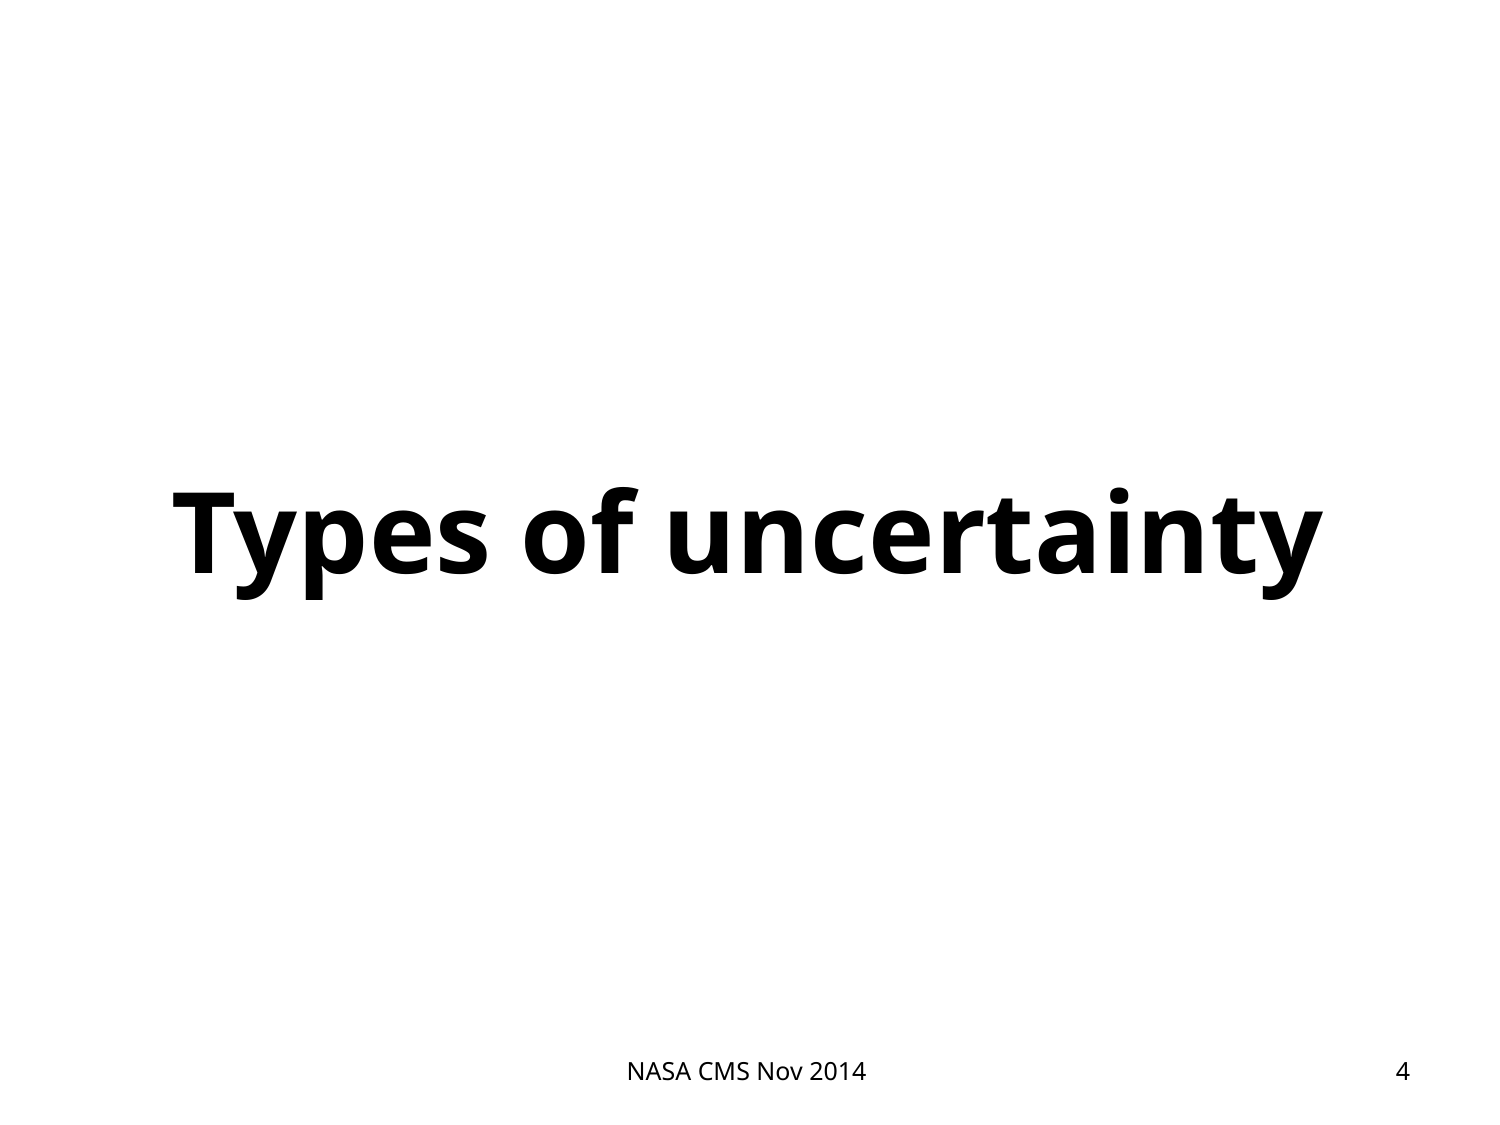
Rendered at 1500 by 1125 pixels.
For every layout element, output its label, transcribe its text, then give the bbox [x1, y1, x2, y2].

footer NASA CMS Nov 2014 [512, 1042, 988, 1103]
slide_number 4 [1074, 1042, 1425, 1103]
text_box Types of uncertainty [120, 453, 1375, 604]
